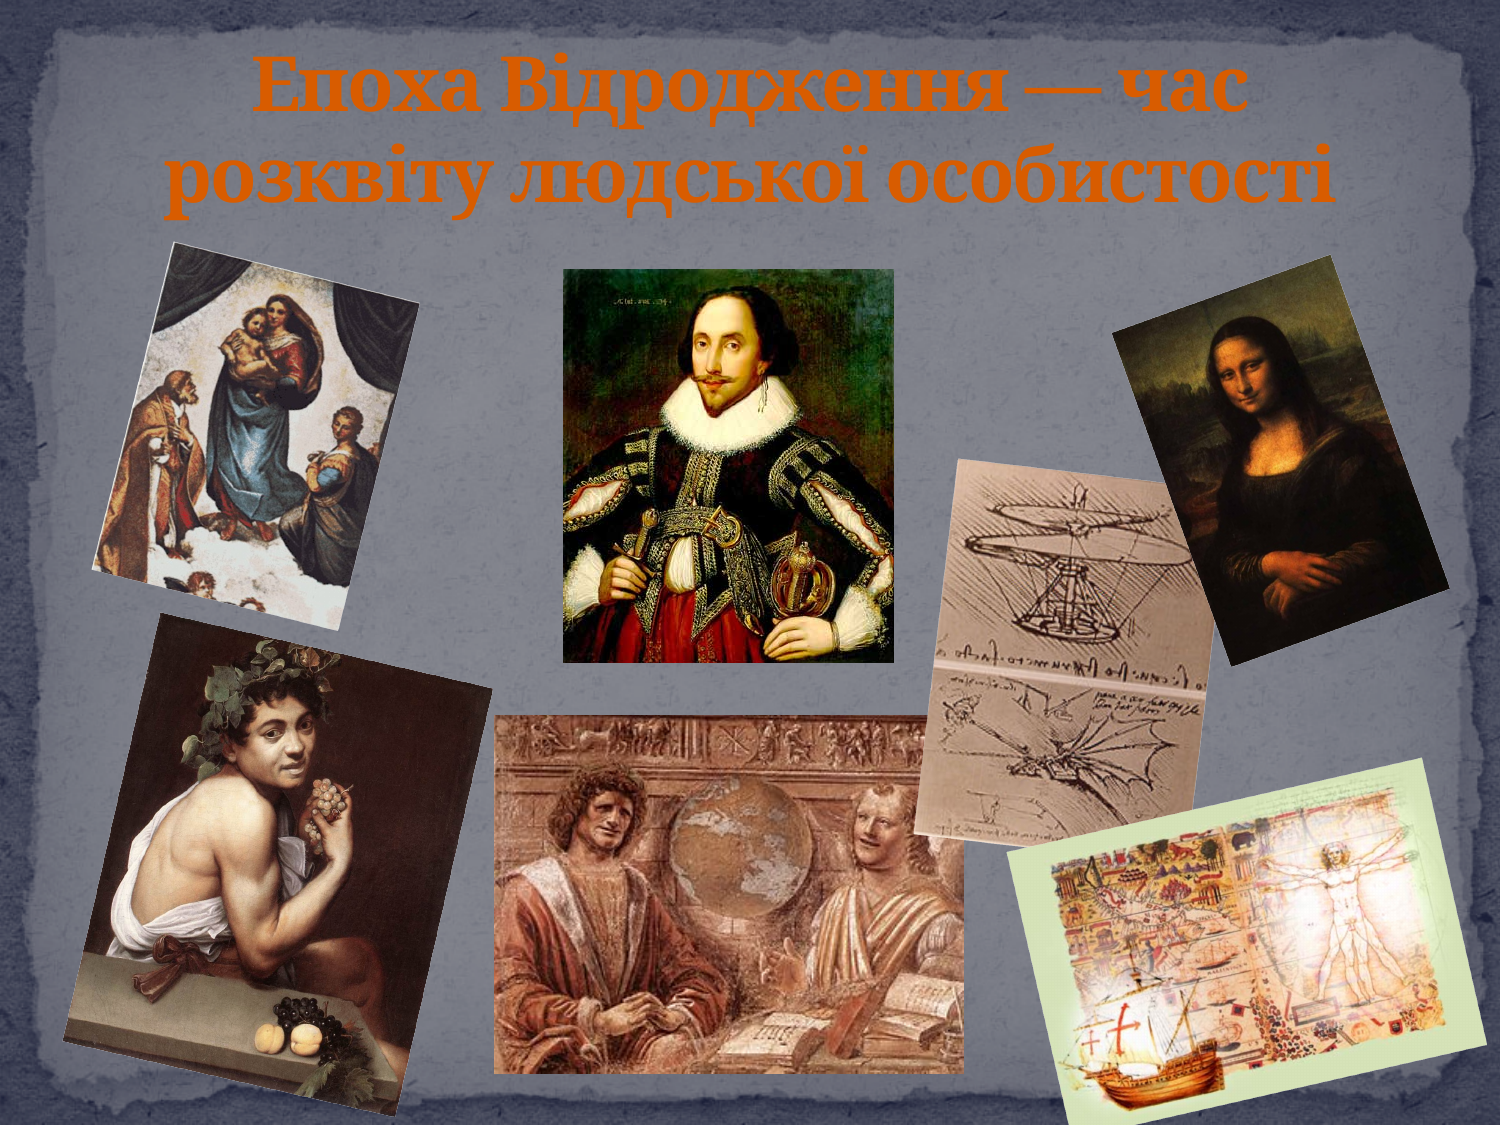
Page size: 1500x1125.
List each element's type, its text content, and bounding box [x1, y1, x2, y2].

picture [563, 269, 894, 663]
picture [92, 242, 419, 630]
title Епоха Відродження — час розквіту людської особистості [74, 24, 1425, 225]
picture [494, 255, 1486, 1125]
picture [63, 613, 492, 1116]
